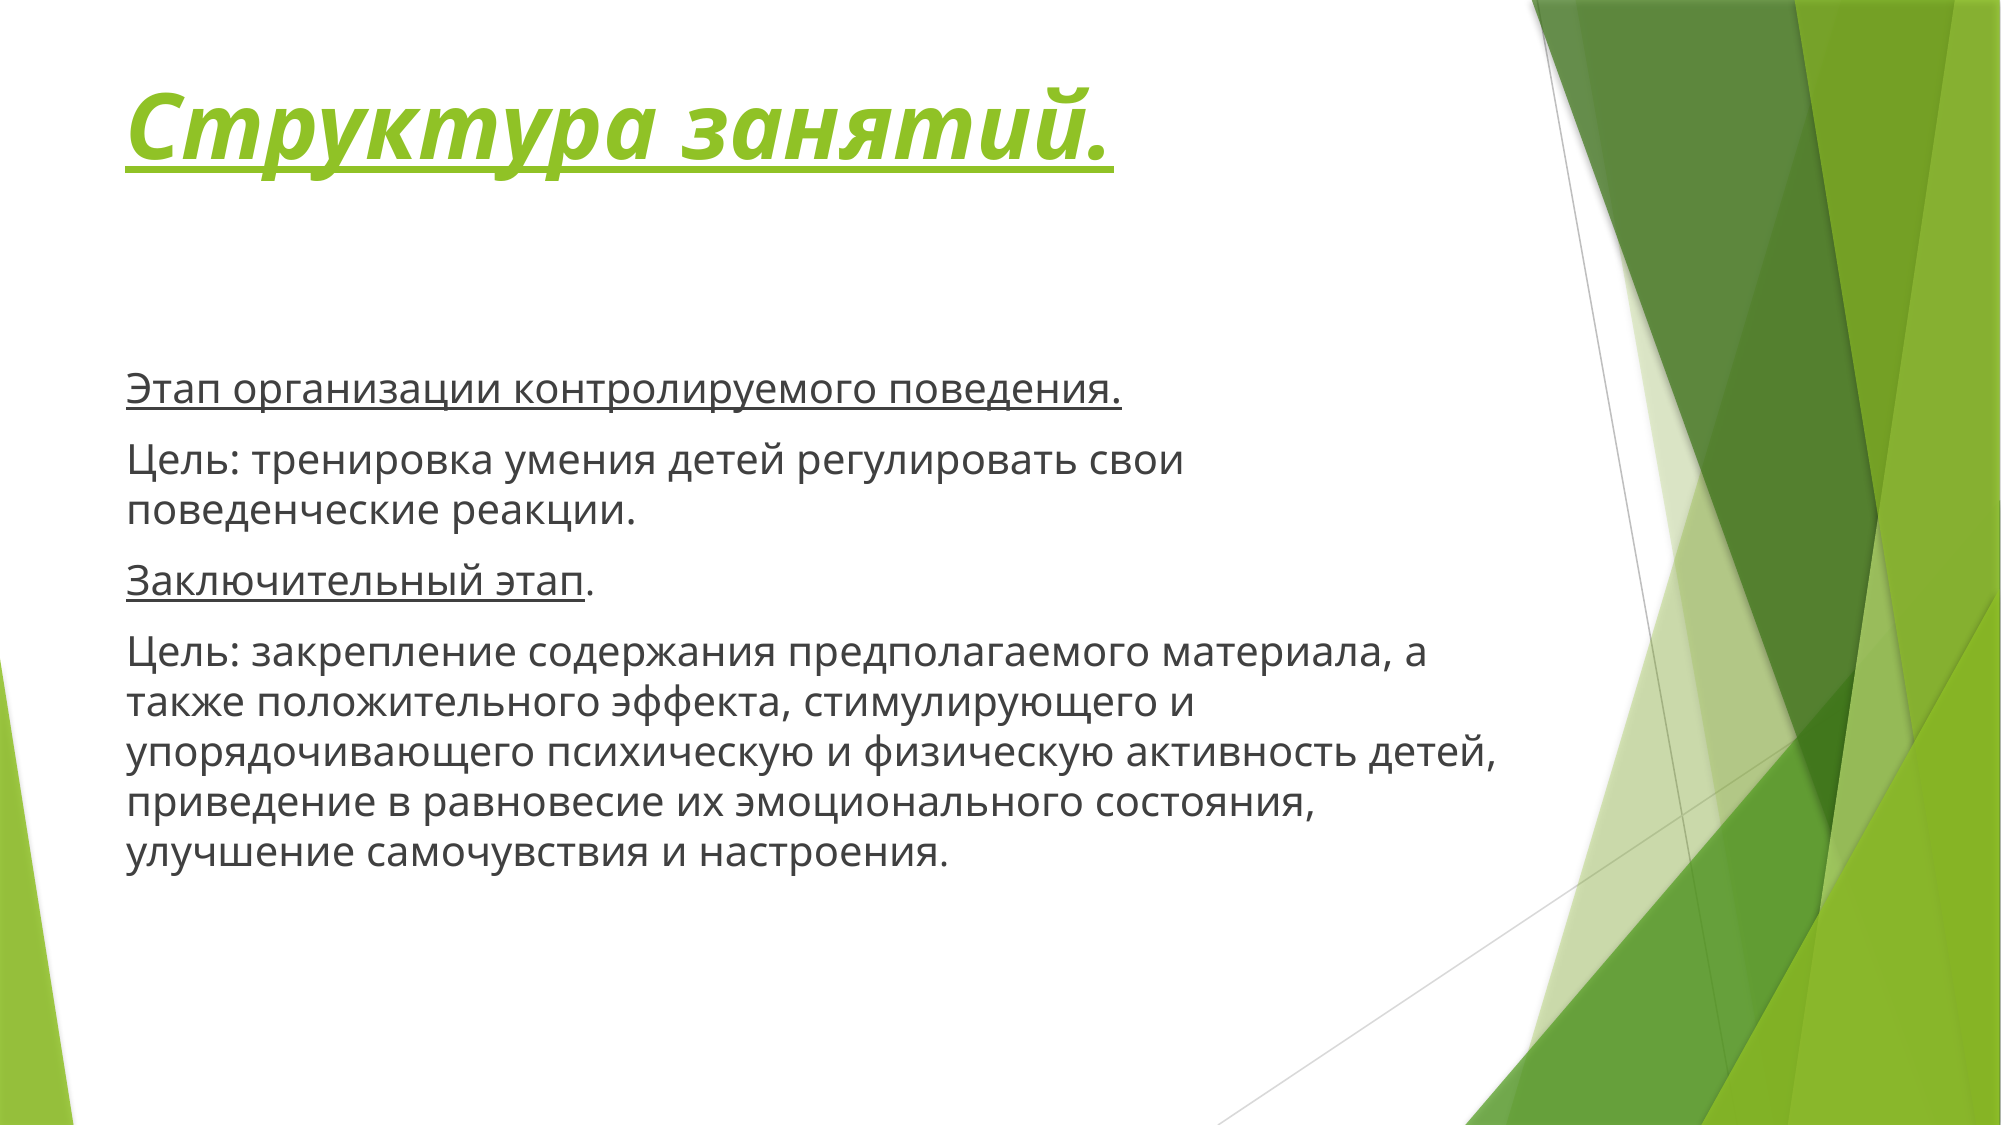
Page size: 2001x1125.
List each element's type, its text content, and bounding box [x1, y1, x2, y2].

list Этап организации контролируемого поведения. Цель: тренировка умения детей регулировать свои поведенческие реакции. Заключительный этап. Цель: закрепление содержания предполагаемого материала, а также положительного эффекта, стимулирующего и упорядочивающего психическую и физическую активность детей, приведение в равновесие их эмоционального состояния, улучшение самочувствия и настроения. [111, 354, 1522, 992]
title Структура занятий. [109, 60, 1521, 277]
